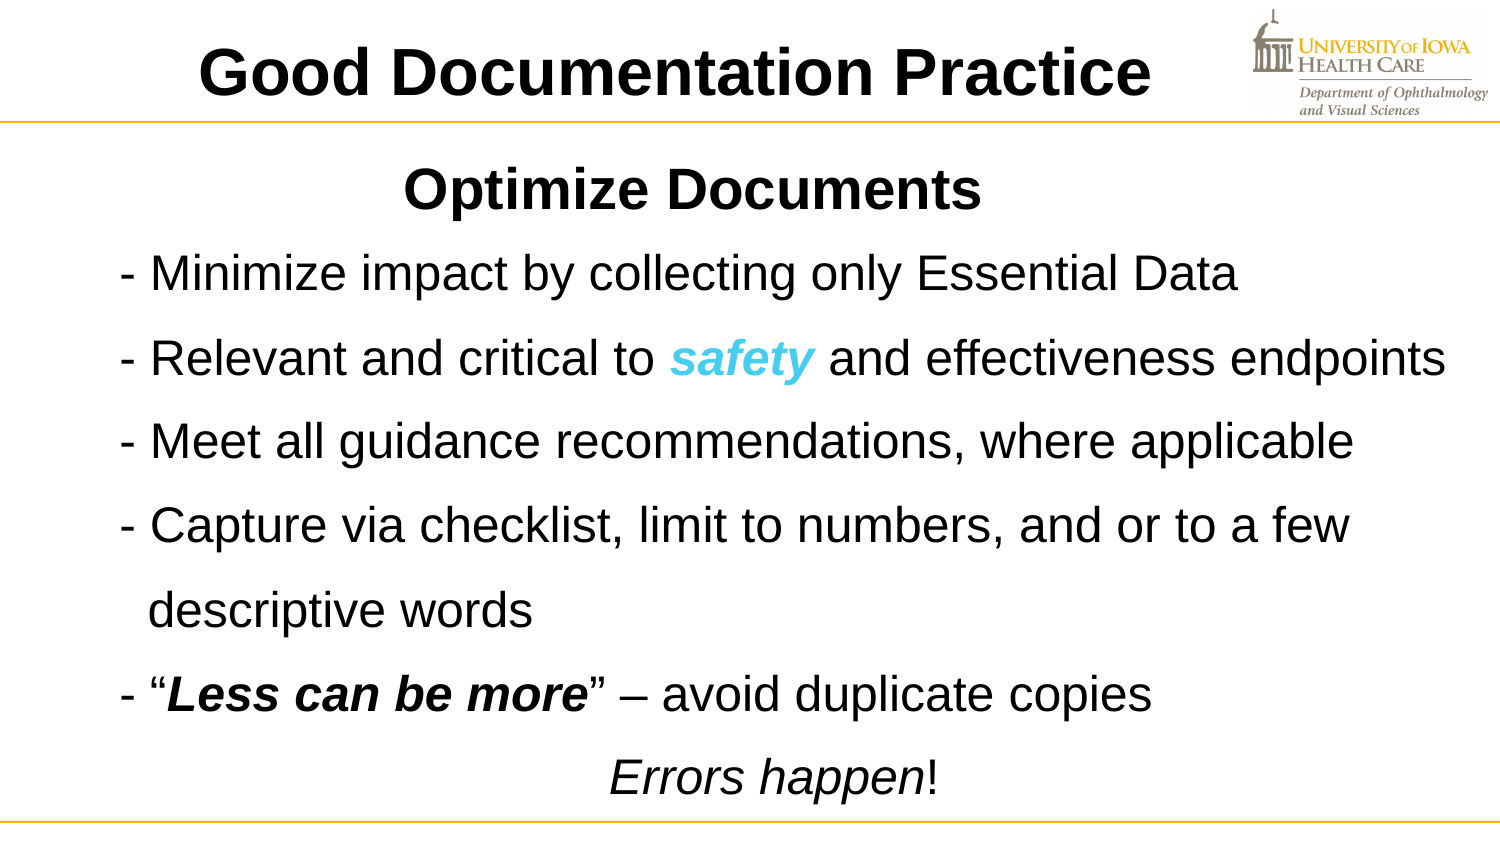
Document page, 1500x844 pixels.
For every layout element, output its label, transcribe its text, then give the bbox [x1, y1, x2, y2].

title Optimize Documents [200, 177, 1188, 238]
text_box Good Documentation Practice [183, 21, 1188, 177]
picture [1253, 9, 1488, 115]
list - Minimize impact by collecting only Essential Data - Relevant and critical to safety and effectiveness endpoints - Meet all guidance recommendations, where applicable - Capture via checklist, limit to numbers, and or to a few descriptive words - “Less can be more” – avoid duplicate copies Errors happen! [62, 239, 1500, 822]
